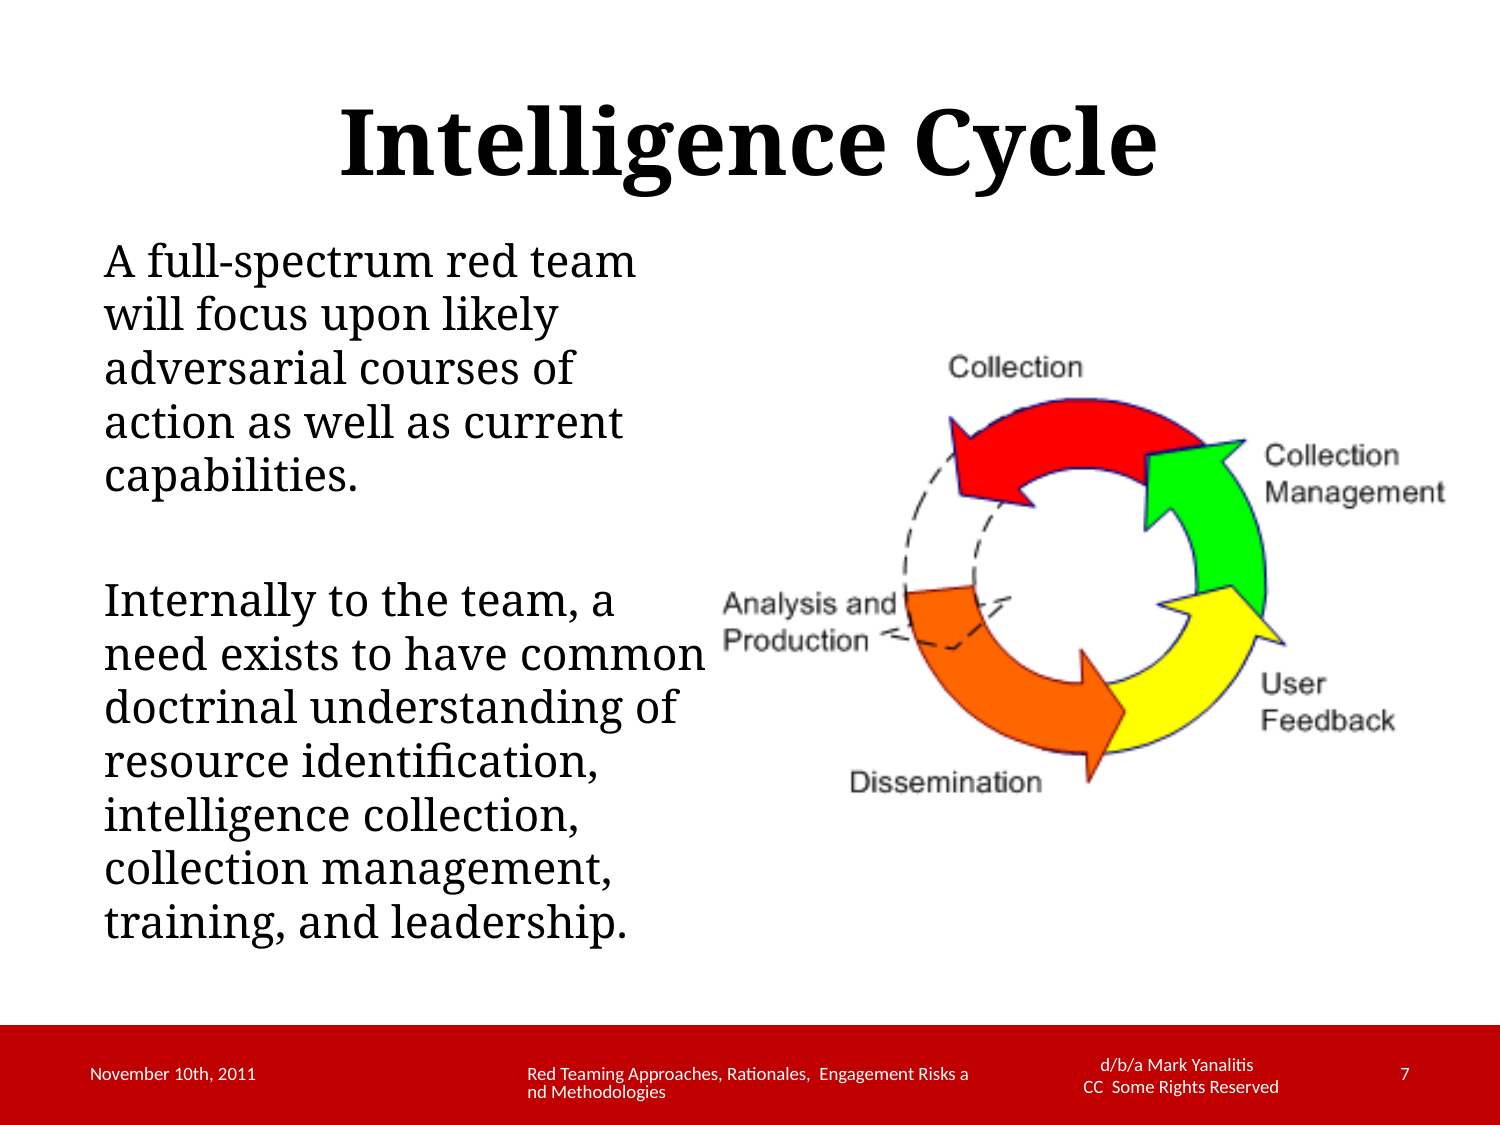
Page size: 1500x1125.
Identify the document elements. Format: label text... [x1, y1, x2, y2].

picture [710, 299, 1451, 823]
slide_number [75, 1042, 438, 1103]
footer Red Teaming Approaches, Rationales, Engagement Risks and Methodologies [512, 1042, 988, 1103]
title Intelligence Cycle [75, 45, 1425, 233]
slide_number 7 [1362, 1042, 1425, 1103]
list A full-spectrum red team will focus upon likely adversarial courses of action as well as current capabilities. Internally to the team, a need exists to have common doctrinal understanding of resource identification, intelligence collection, collection management, training, and leadership. [88, 224, 725, 968]
